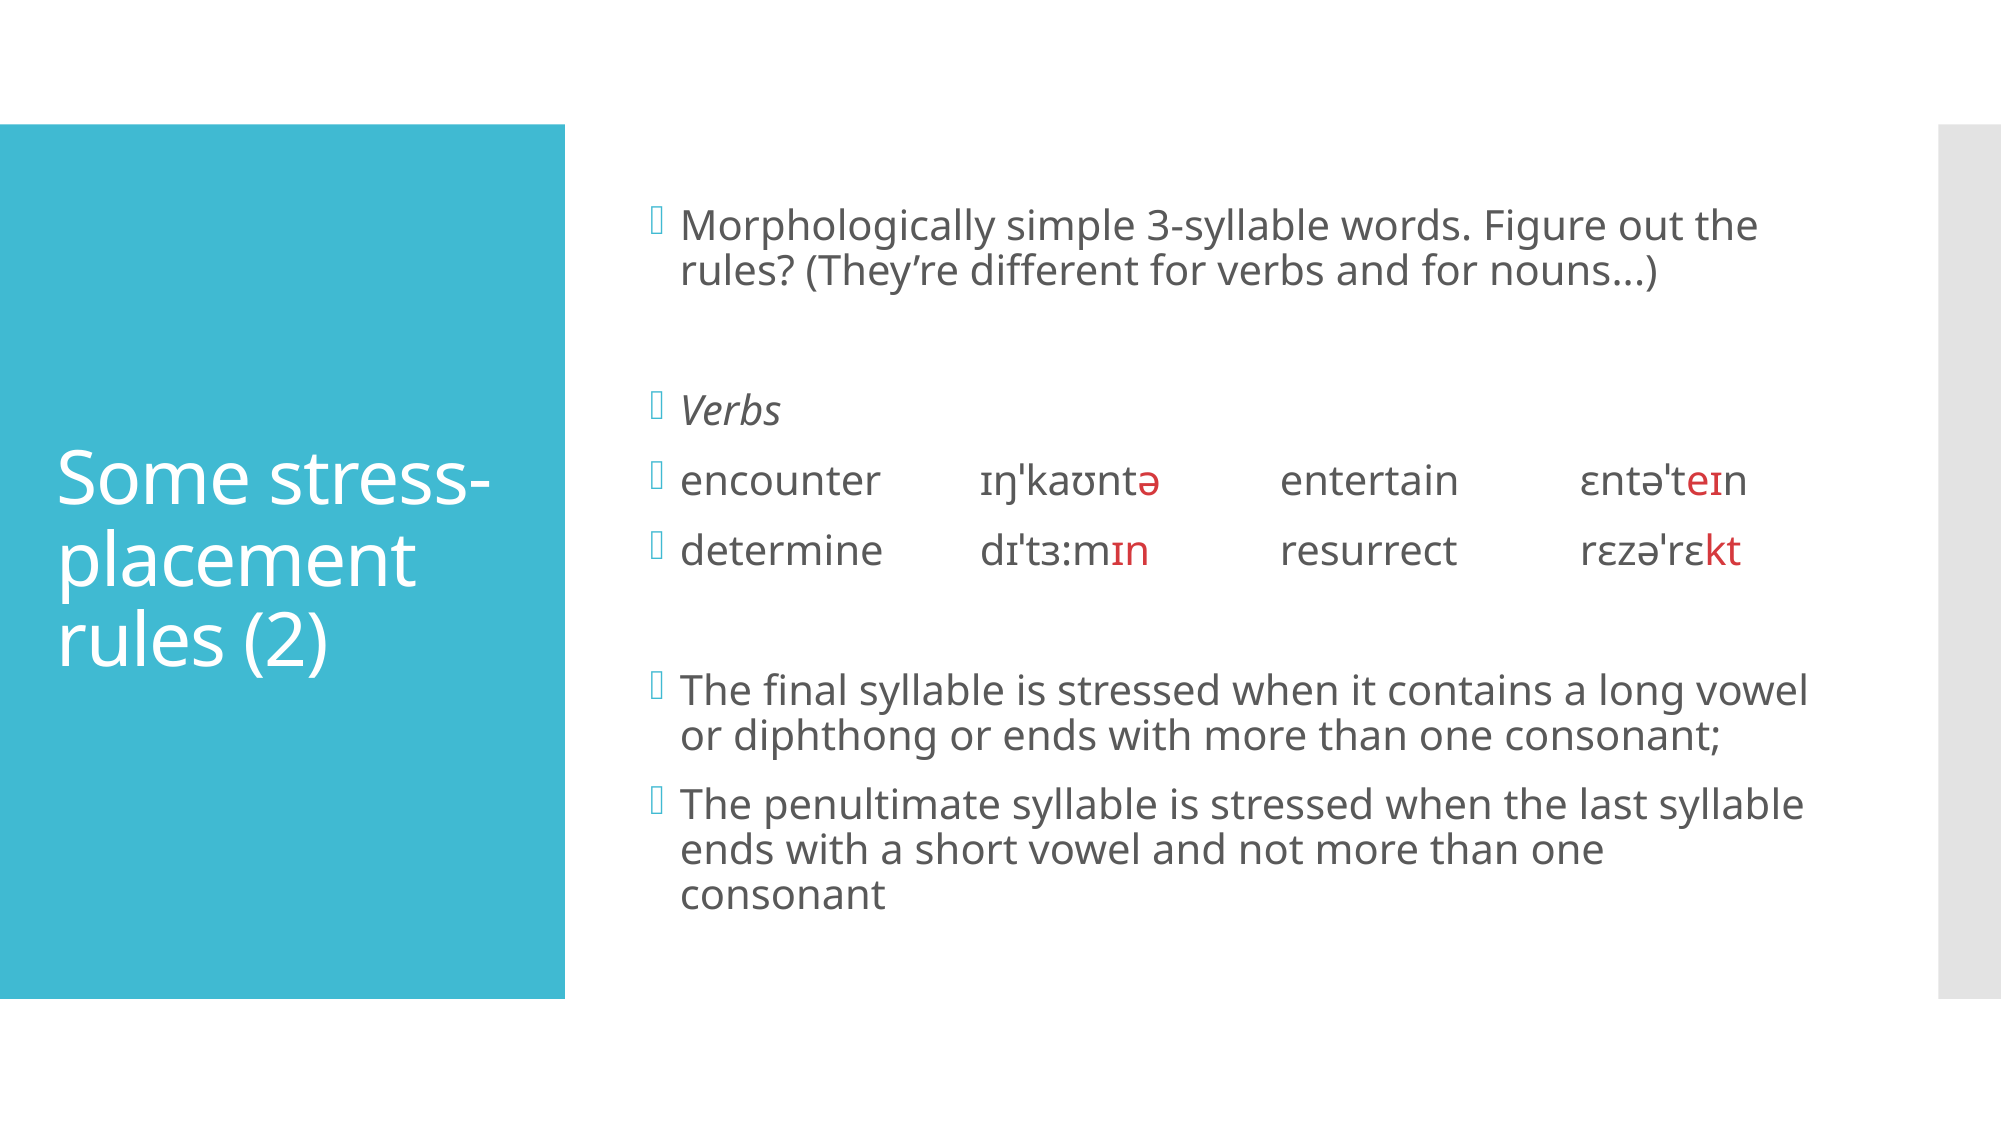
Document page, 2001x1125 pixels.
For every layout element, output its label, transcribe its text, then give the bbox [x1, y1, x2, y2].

title Some stress-placement rules (2) [41, 184, 525, 940]
list Morphologically simple 3-syllable words. Figure out the rules? (They’re different for verbs and for nouns...) Verbs encounter ɪŋˈkaʊntə entertain ɛntəˈteɪn determine dɪˈtɜ:mɪn resurrect rɛzəˈrɛkt The final syllable is stressed when it contains a long vowel or diphthong or ends with more than one consonant; The penultimate syllable is stressed when the last syllable ends with a short vowel and not more than one consonant [634, 141, 1835, 982]
